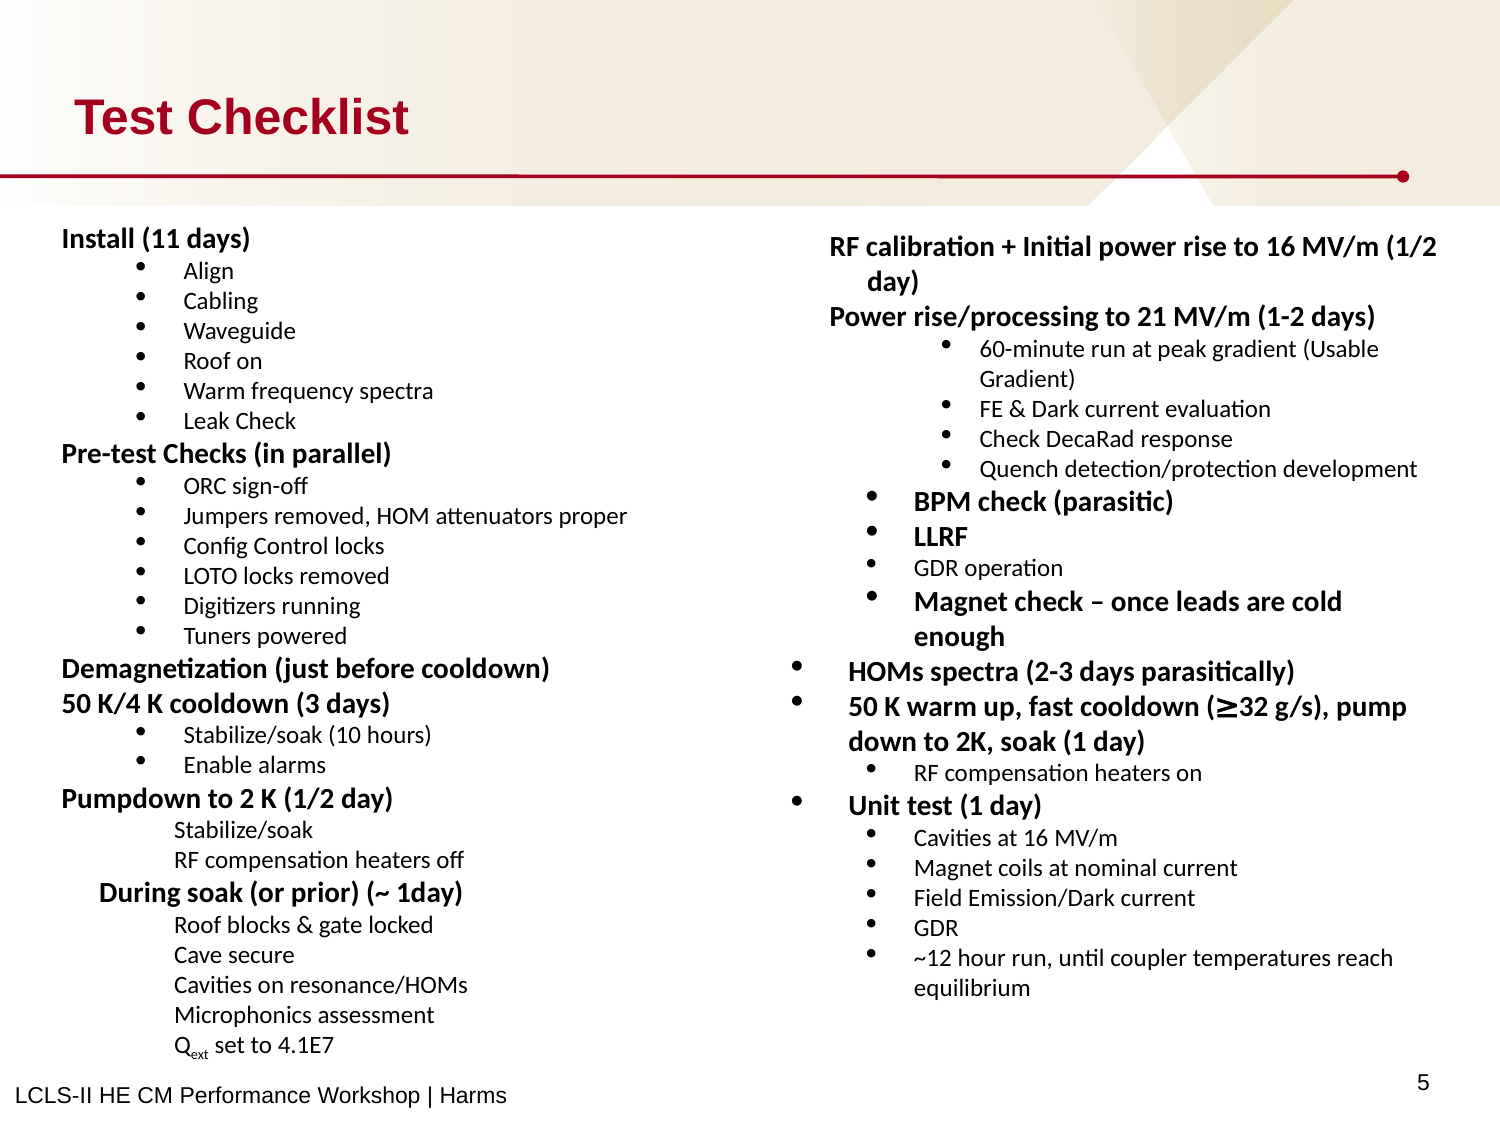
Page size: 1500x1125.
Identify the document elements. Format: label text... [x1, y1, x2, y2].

text_box RF calibration + Initial power rise to 16 MV/m (1/2 day) Power rise/processing to 21 MV/m (1-2 days) 60-minute run at peak gradient (Usable Gradient) FE & Dark current evaluation Check DecaRad response Quench detection/protection development BPM check (parasitic) LLRF GDR operation Magnet check – once leads are cold enough HOMs spectra (2-3 days parasitically) 50 K warm up, fast cooldown (≥32 g/s), pump down to 2K, soak (1 day) RF compensation heaters on Unit test (1 day) Cavities at 16 MV/m Magnet coils at nominal current Field Emission/Dark current GDR ~12 hour run, until coupler temperatures reach equilibrium [777, 220, 1454, 1069]
slide_number 5 [1405, 1036, 1458, 1125]
footer LCLS-II HE CM Performance Workshop | Harms [0, 1073, 677, 1125]
text_box Install (11 days) Align Cabling Waveguide Roof on Warm frequency spectra Leak Check Pre-test Checks (in parallel) ORC sign-off Jumpers removed, HOM attenuators proper Config Control locks LOTO locks removed Digitizers running Tuners powered Demagnetization (just before cooldown) 50 K/4 K cooldown (3 days) Stabilize/soak (10 hours) Enable alarms Pumpdown to 2 K (1/2 day) Stabilize/soak RF compensation heaters off During soak (or prior) (~ 1day) Roof blocks & gate locked Cave secure Cavities on resonance/HOMs Microphonics assessment Qext set to 4.1E7 [46, 212, 723, 1070]
title Test Checklist [74, 21, 1404, 145]
picture [0, 0, 1500, 206]
